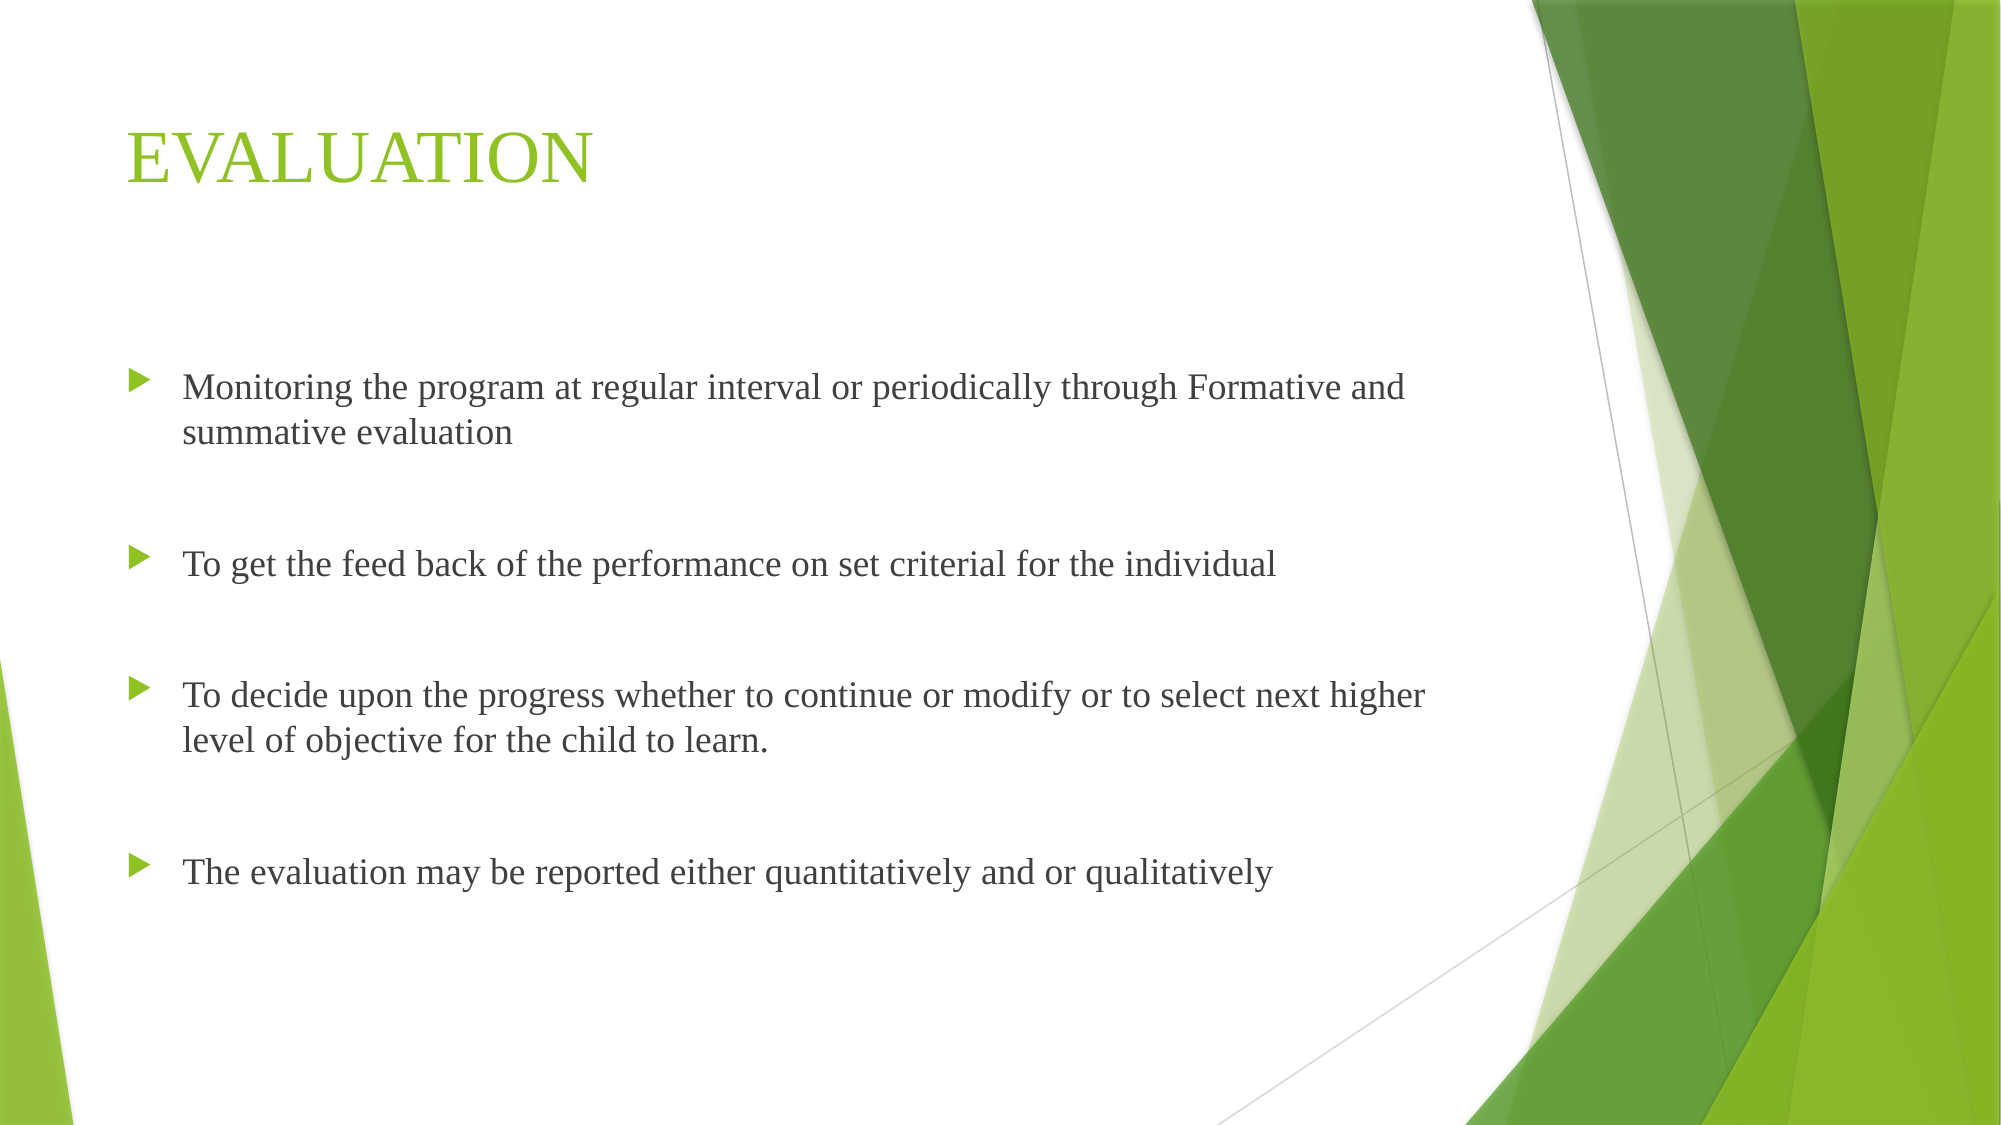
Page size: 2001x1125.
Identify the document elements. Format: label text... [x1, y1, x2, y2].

list Monitoring the program at regular interval or periodically through Formative and summative evaluation To get the feed back of the performance on set criterial for the individual To decide upon the progress whether to continue or modify or to select next higher level of objective for the child to learn. The evaluation may be reported either quantitatively and or qualitatively [111, 354, 1522, 992]
title EVALUATION [111, 99, 1522, 317]
